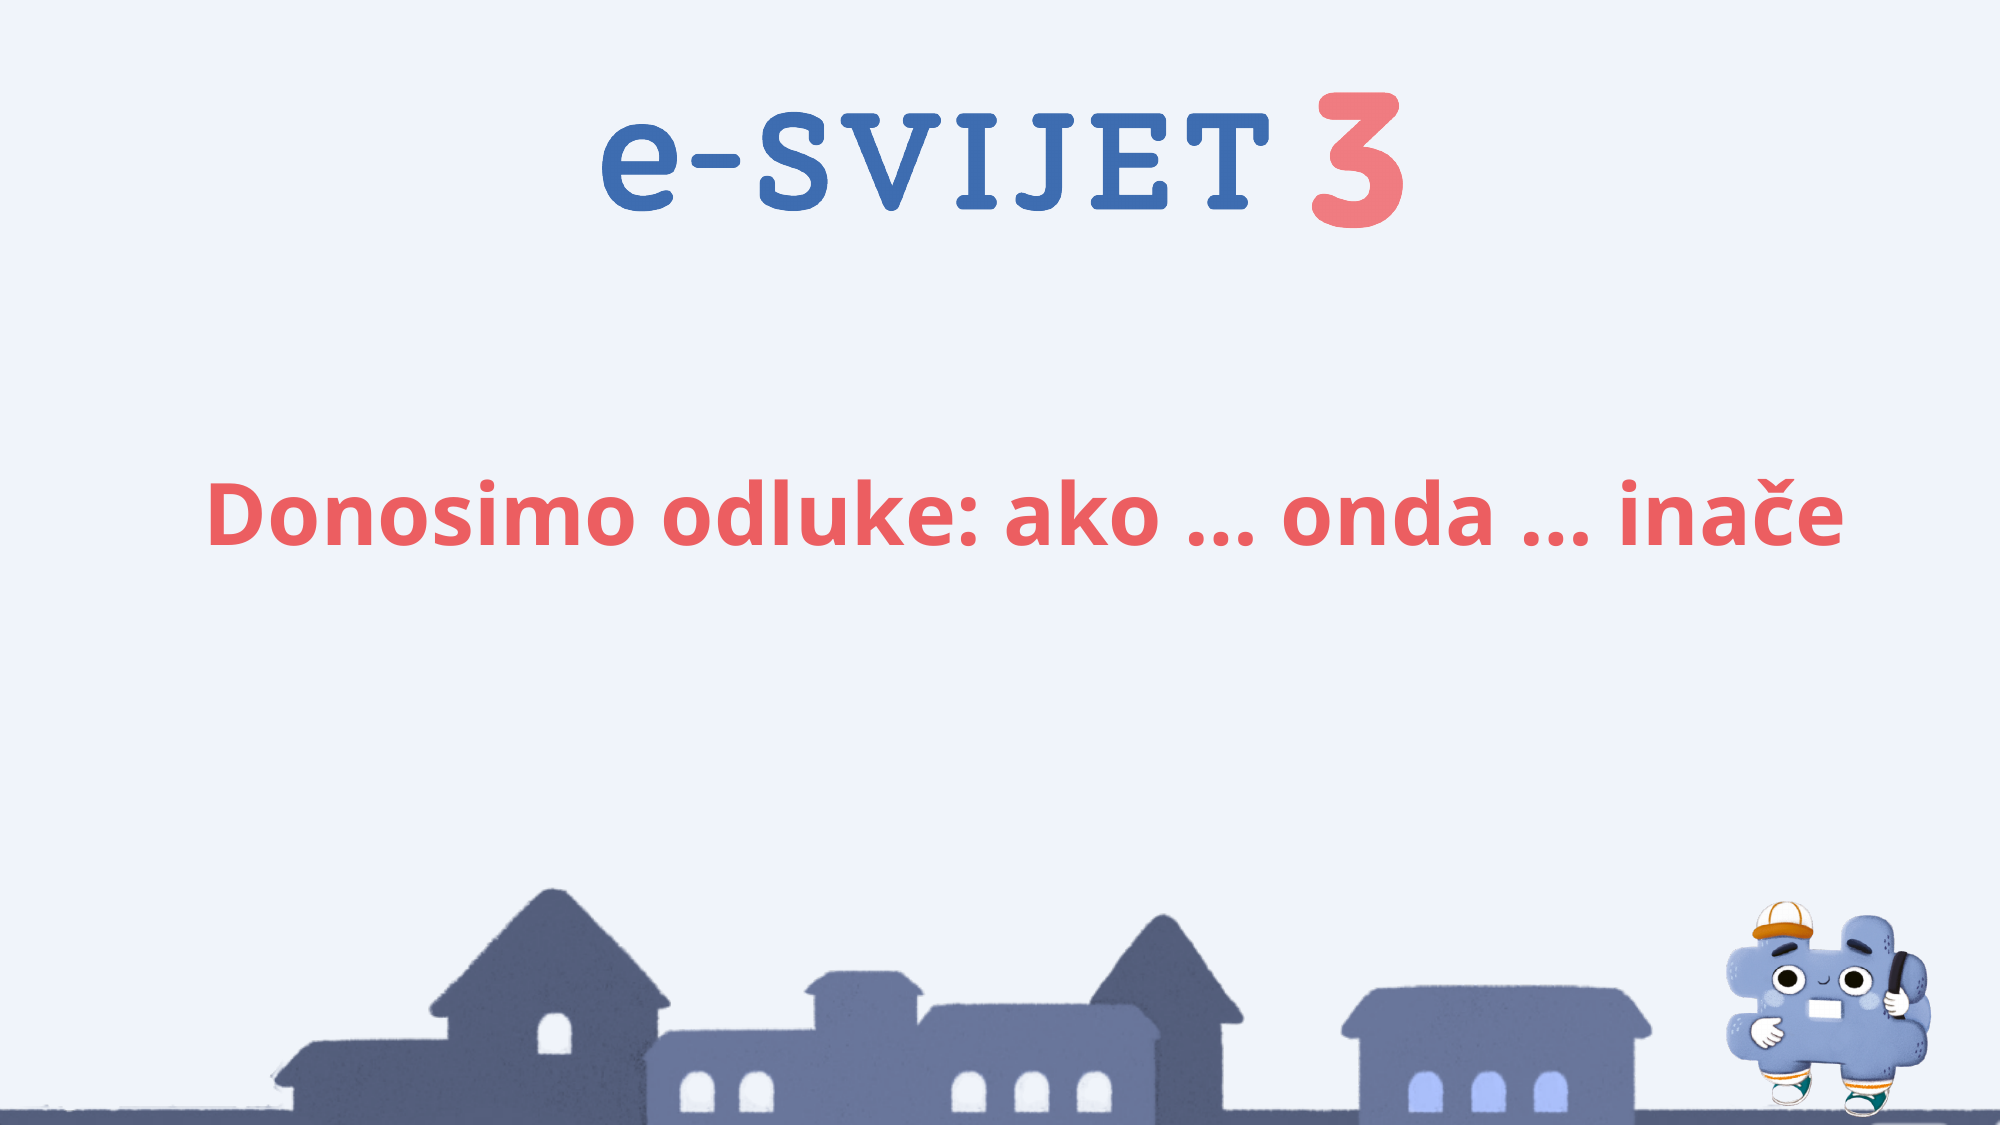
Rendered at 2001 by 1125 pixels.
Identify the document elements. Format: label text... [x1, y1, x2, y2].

picture [1720, 890, 1940, 1125]
title Donosimo odluke: ako … onda … inače [163, 453, 1889, 672]
picture [586, 84, 1414, 235]
